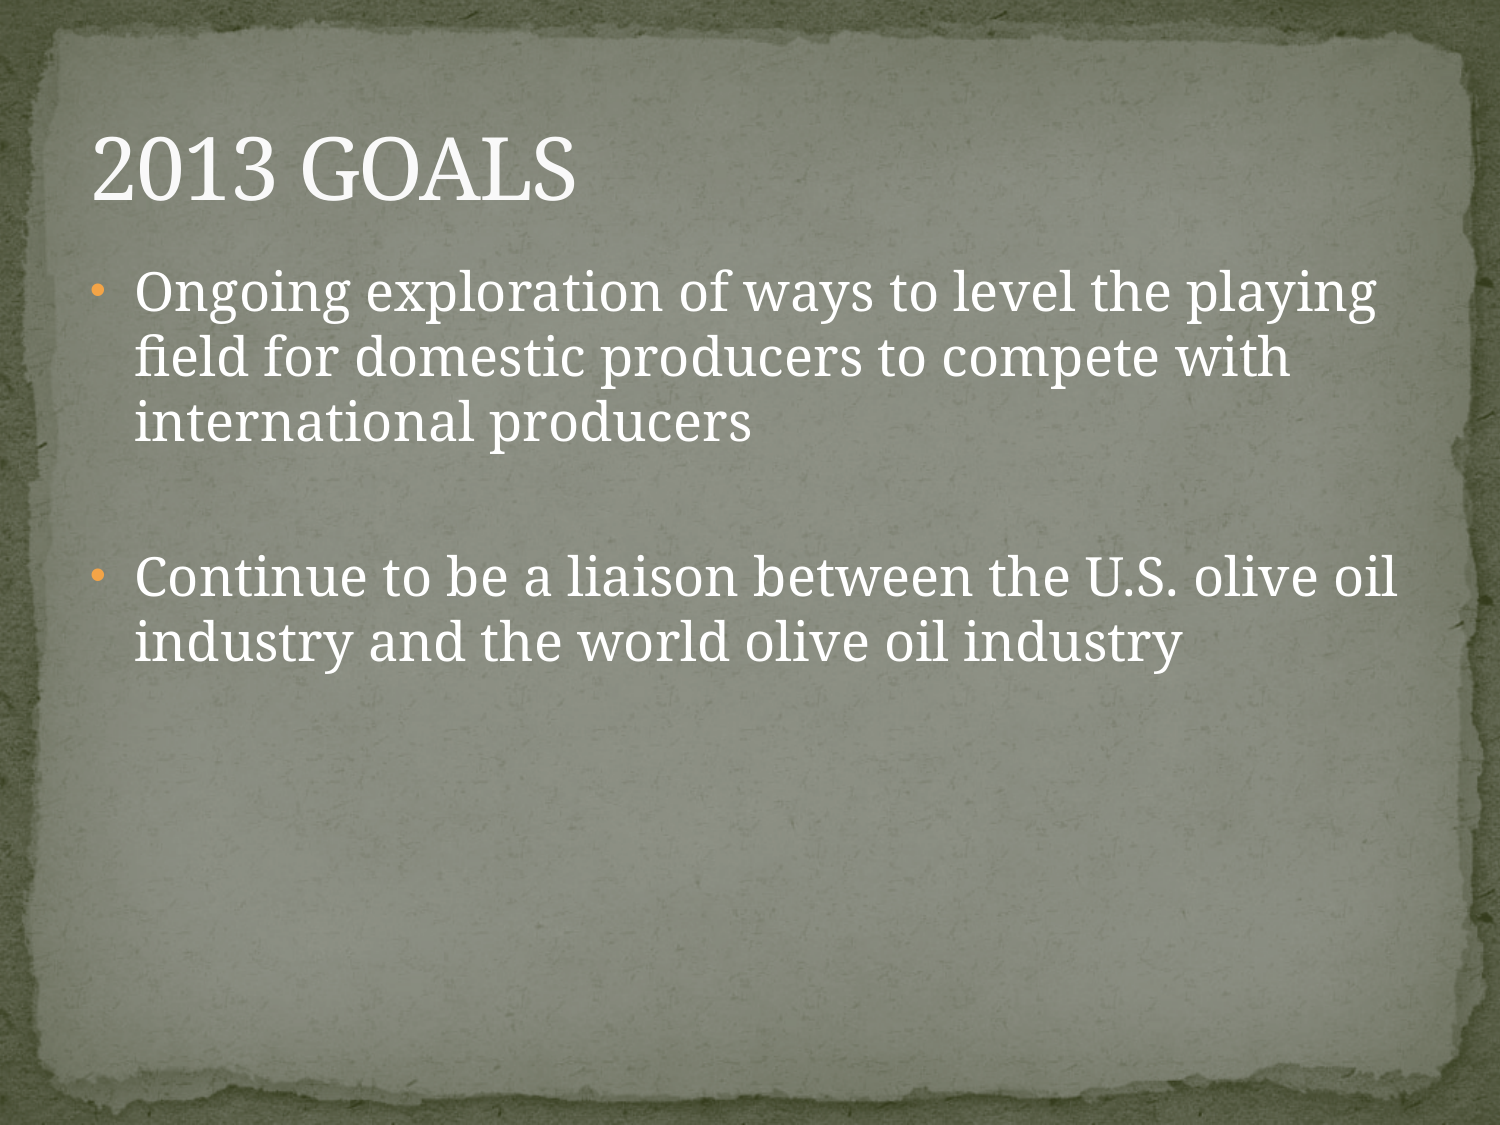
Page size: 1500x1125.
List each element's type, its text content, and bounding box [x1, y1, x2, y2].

list Ongoing exploration of ways to level the playing field for domestic producers to compete with international producers Continue to be a liaison between the U.S. olive oil industry and the world olive oil industry [75, 249, 1425, 1000]
title 2013 GOALS [74, 24, 1425, 225]
